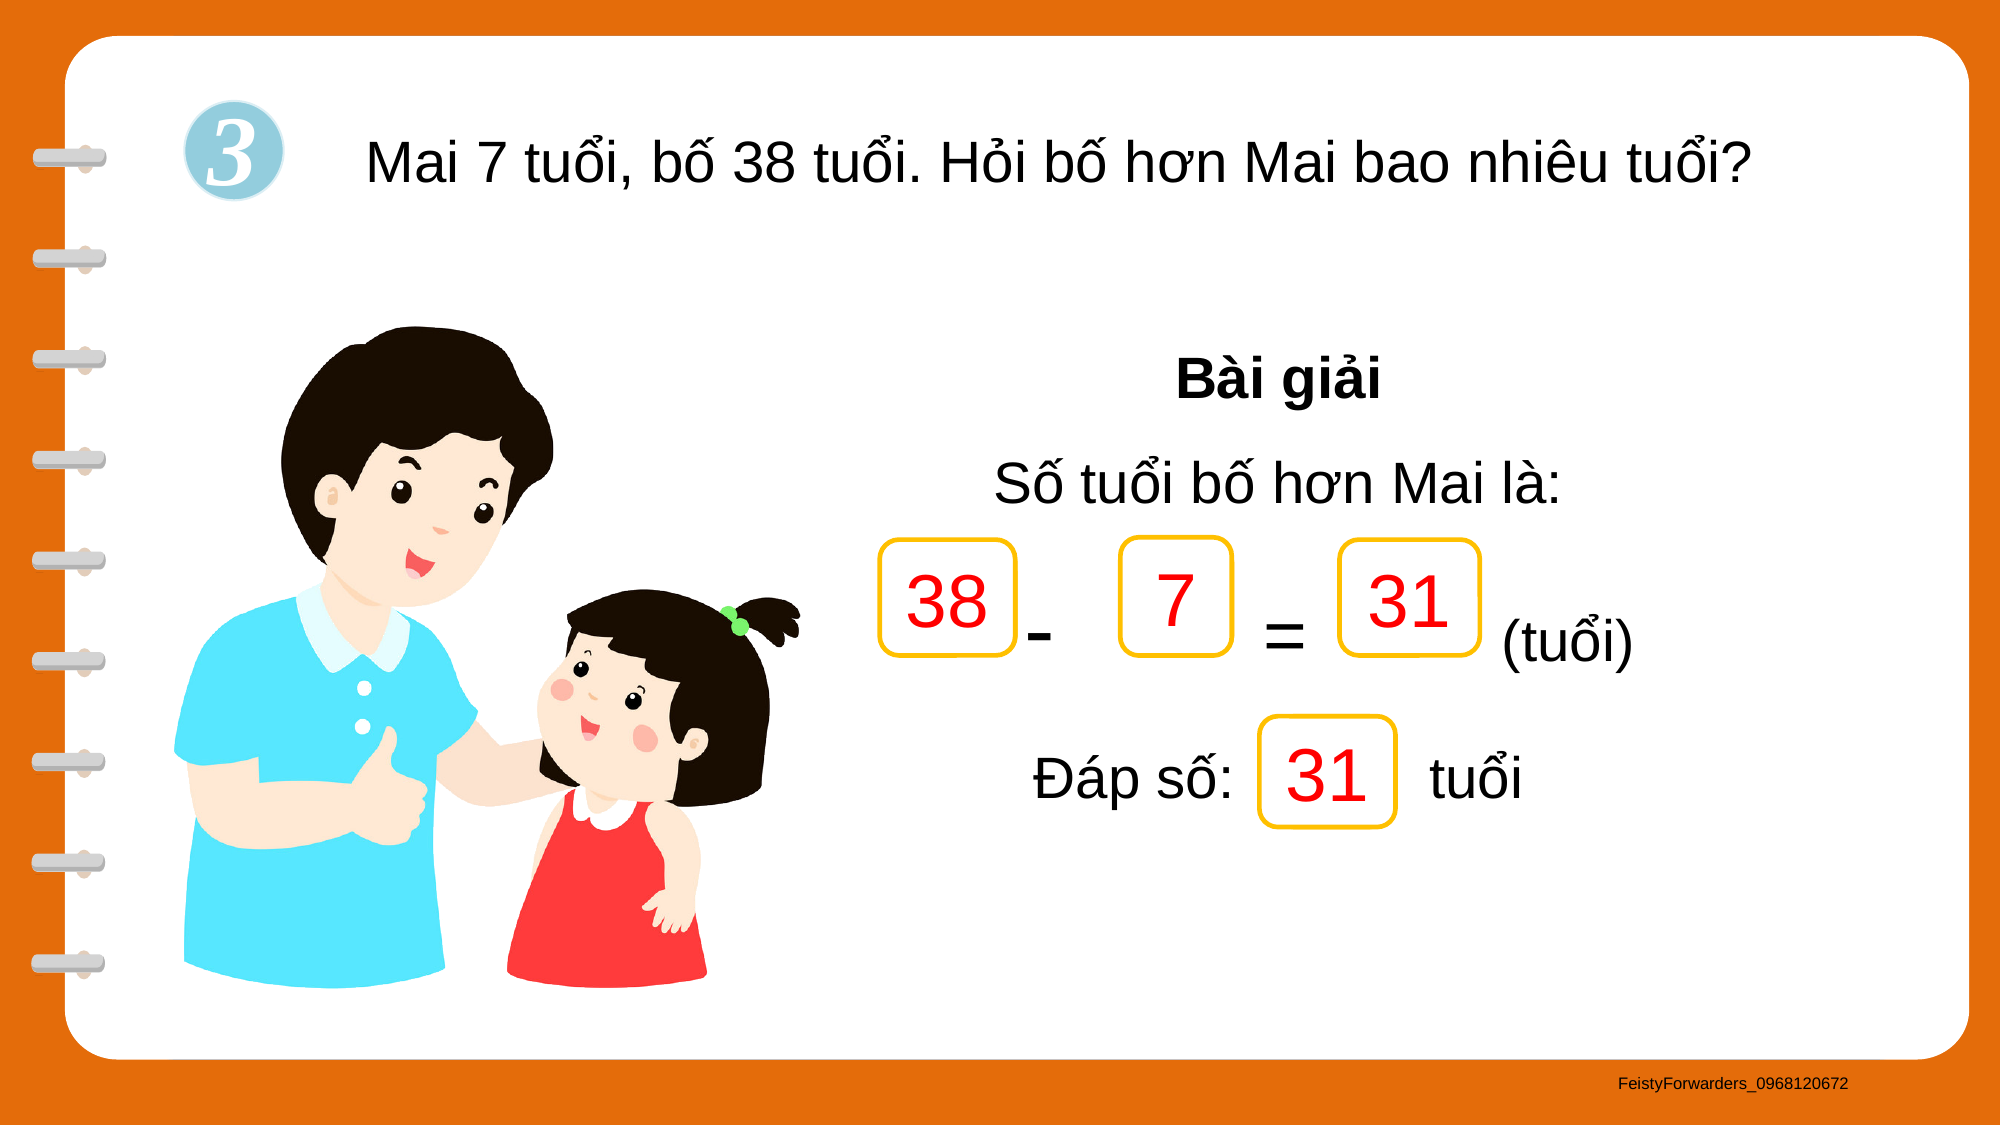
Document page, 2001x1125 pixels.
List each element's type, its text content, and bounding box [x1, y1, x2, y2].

picture [101, 274, 841, 1002]
text_box Mai 7 tuổi, bố 38 tuổi. Hỏi bố hơn Mai bao nhiêu tuổi? [314, 117, 1807, 202]
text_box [184, 77, 284, 214]
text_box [659, 297, 1899, 827]
